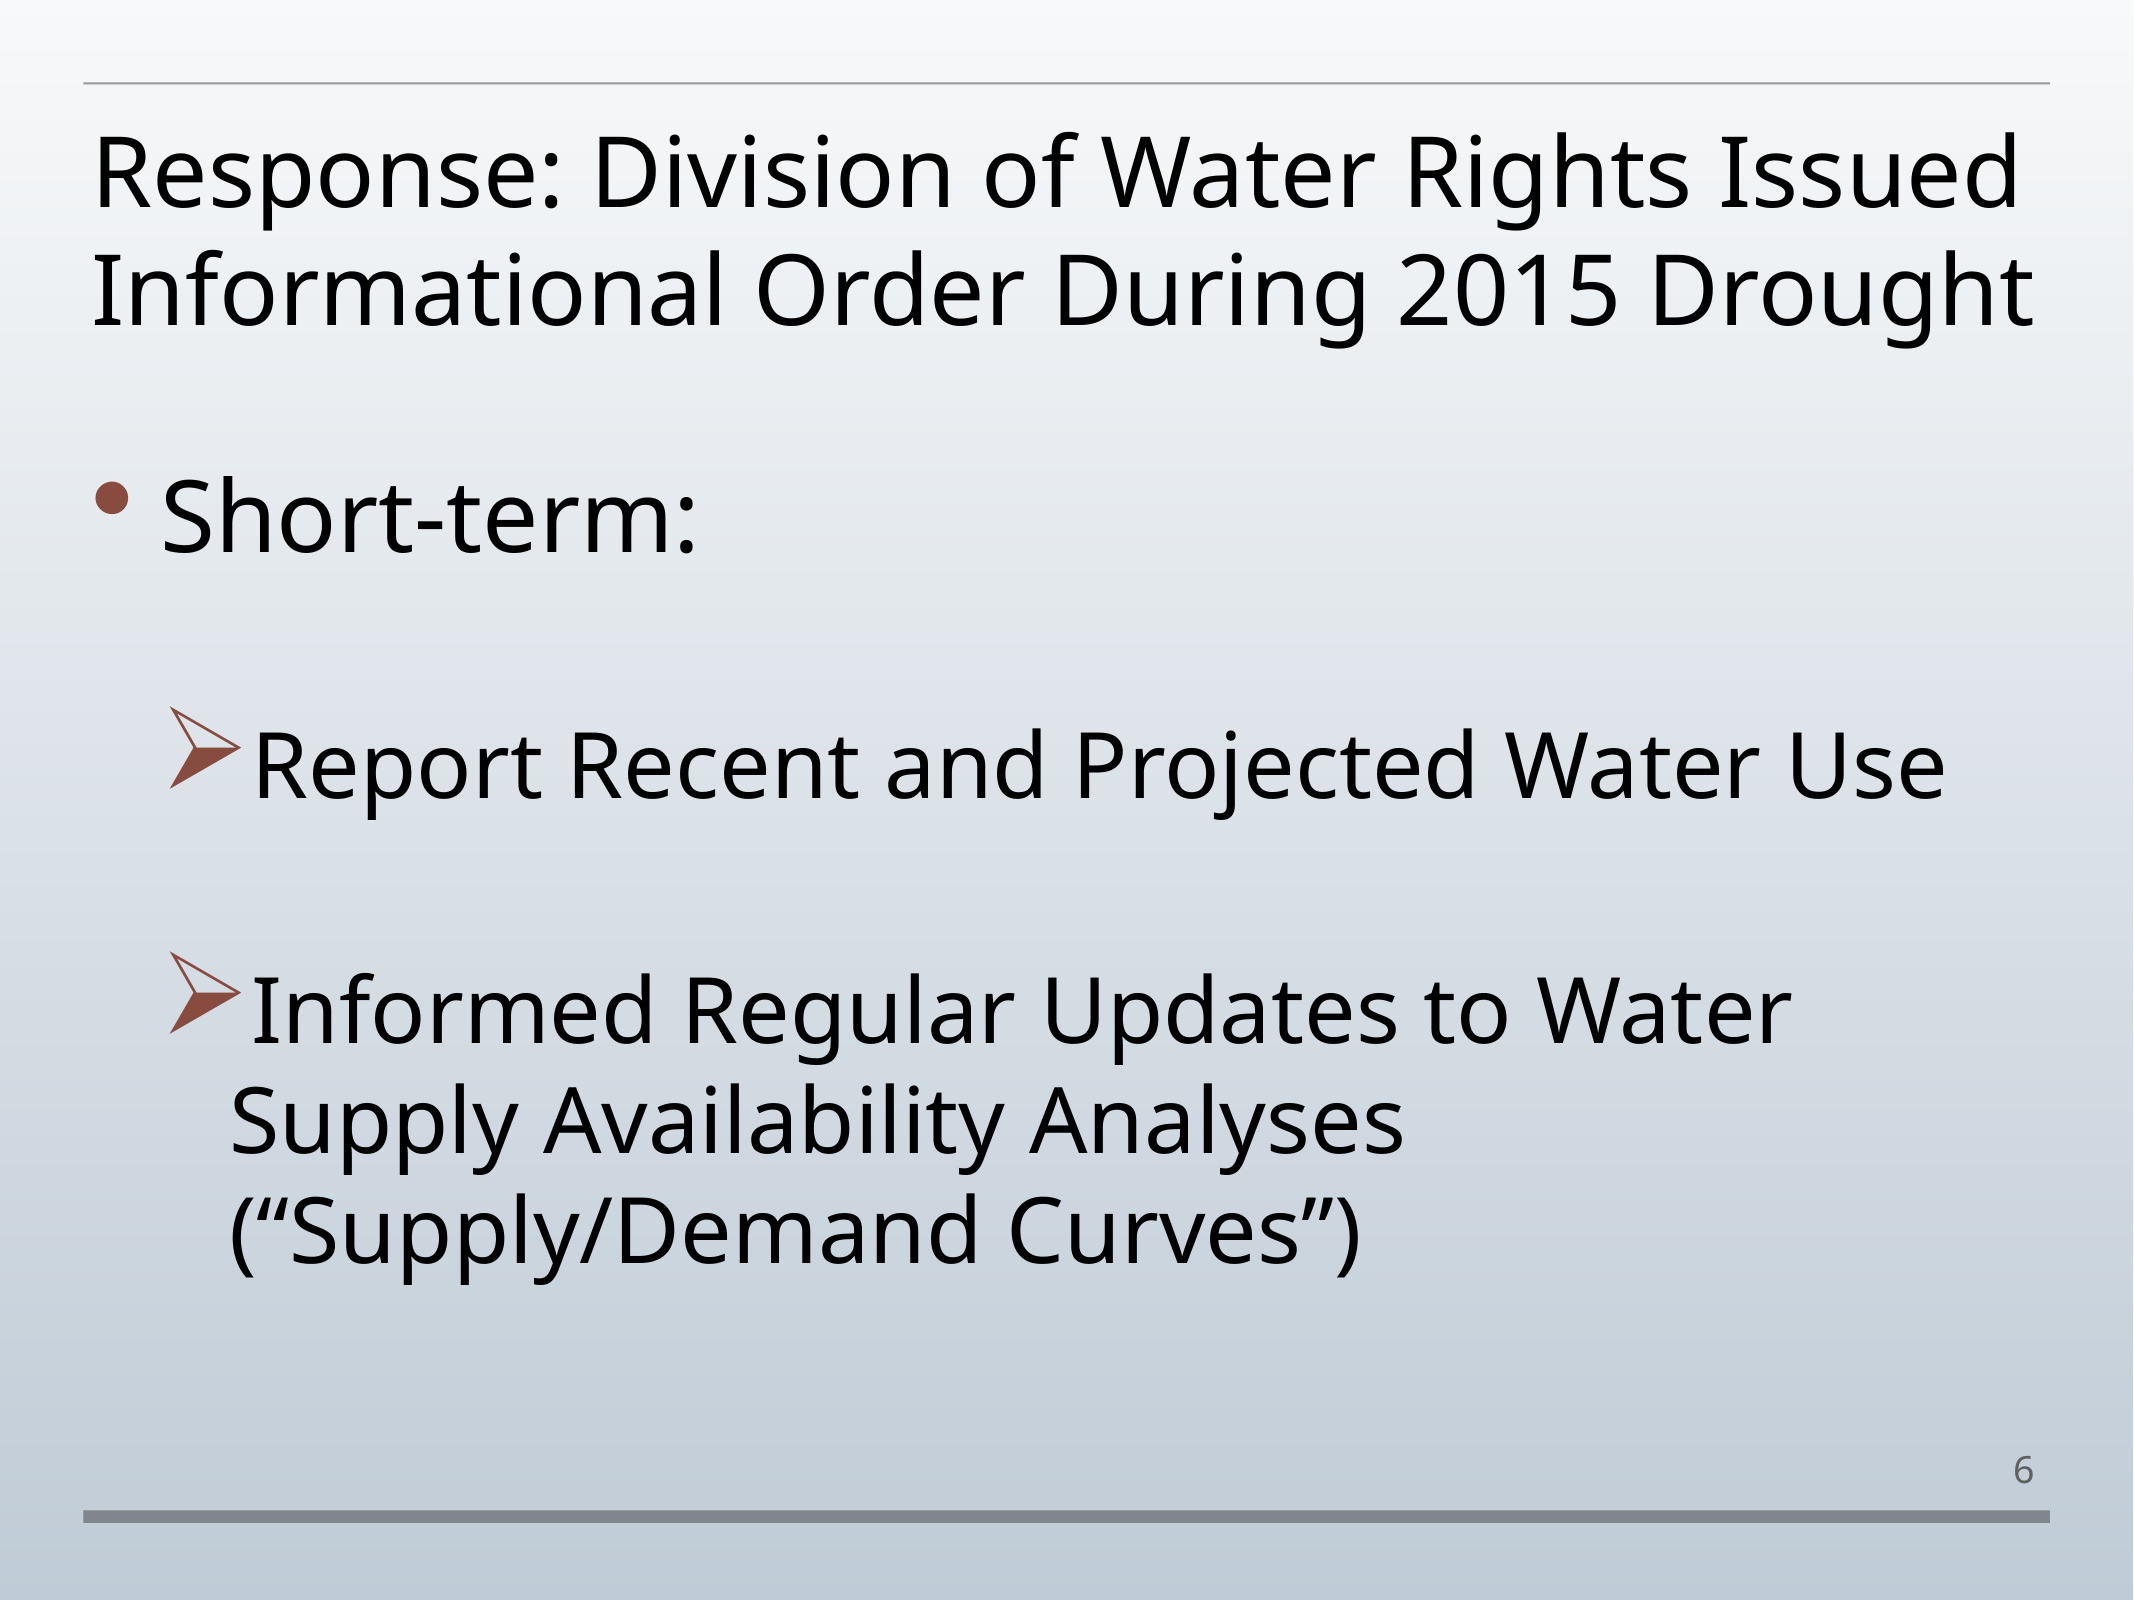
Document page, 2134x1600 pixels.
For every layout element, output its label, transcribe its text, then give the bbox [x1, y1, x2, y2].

title Response: Division of Water Rights Issued Informational Order During 2015 Drought [82, 97, 2051, 357]
list Short-term: Report Recent and Projected Water Use Informed Regular Updates to Water Supply Availability Analyses (“Supply/Demand Curves”) [82, 511, 2051, 1469]
slide_number 6 [1995, 1436, 2053, 1499]
